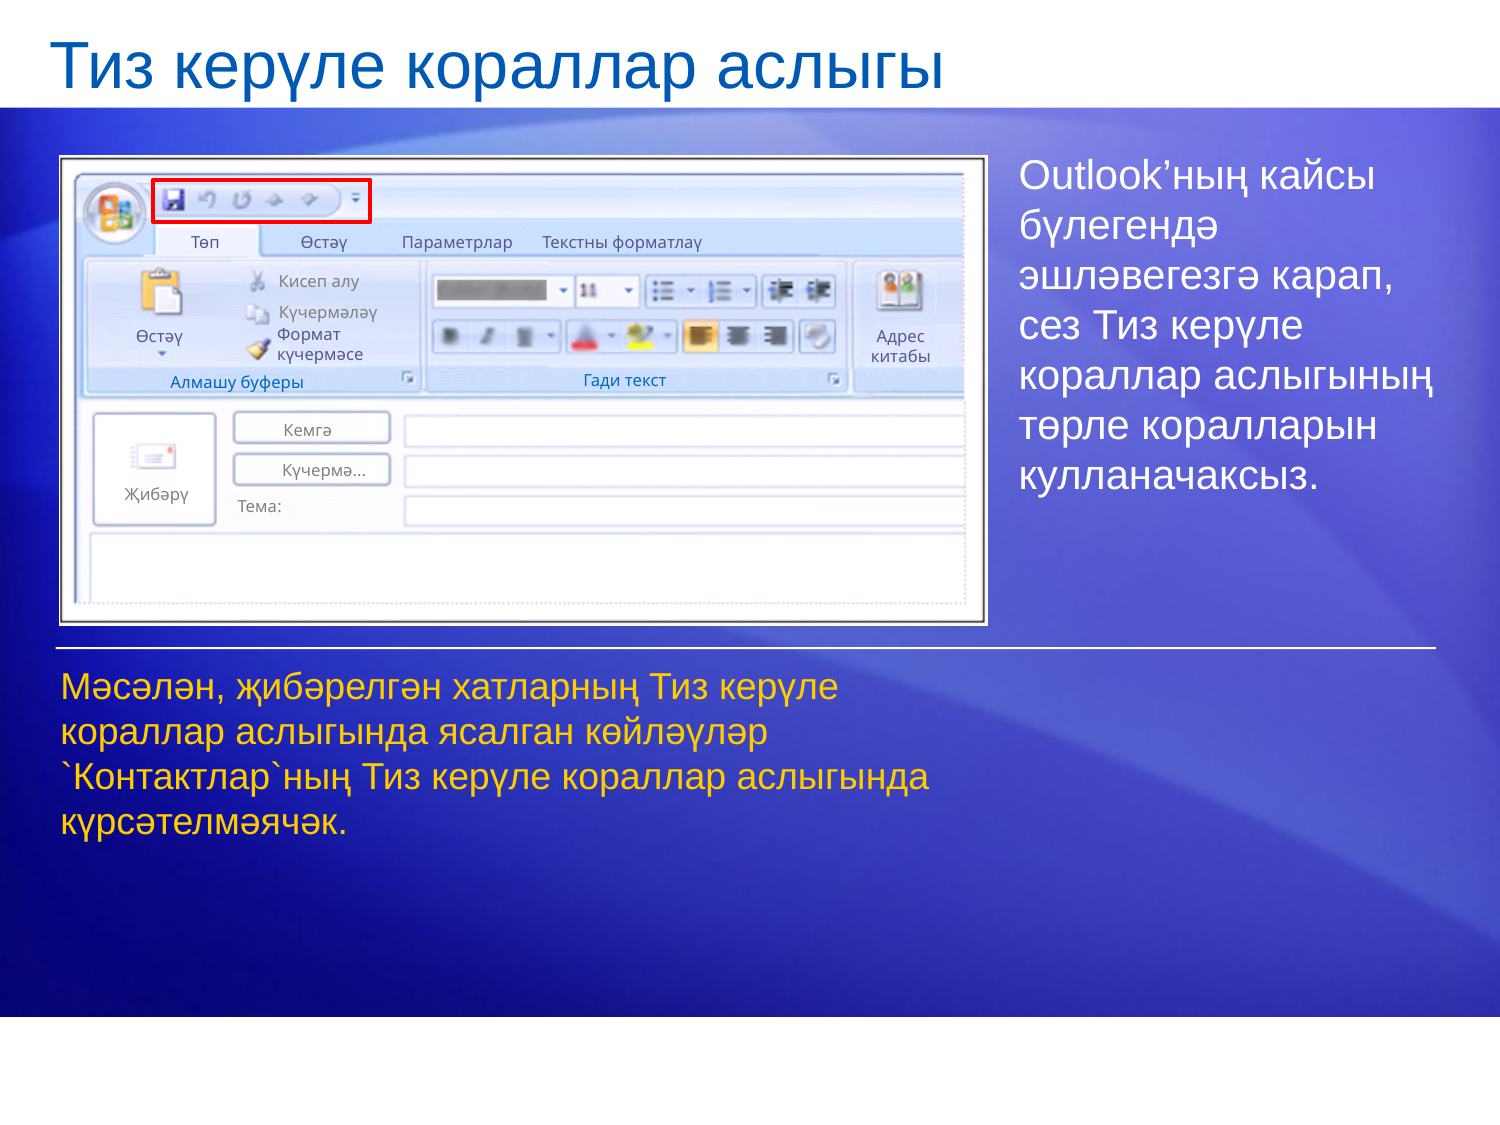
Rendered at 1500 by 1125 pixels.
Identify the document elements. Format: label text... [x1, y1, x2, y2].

text_box Outlook’ның кайсы бүлегендә эшләвегезгә карап, сез Тиз керүле кораллар аслыгының төрле коралларын кулланачаксыз. [1003, 140, 1454, 626]
picture [0, 108, 1500, 1017]
title Тиз керүле кораллар аслыгы [34, 11, 1352, 114]
text_box Мәсәлән, җибәрелгән хатларның Тиз керүле кораллар аслыгында ясалган көйләүләр `Контактлар`ның Тиз керүле кораллар аслыгында күрсәтелмәячәк. [45, 655, 1018, 902]
